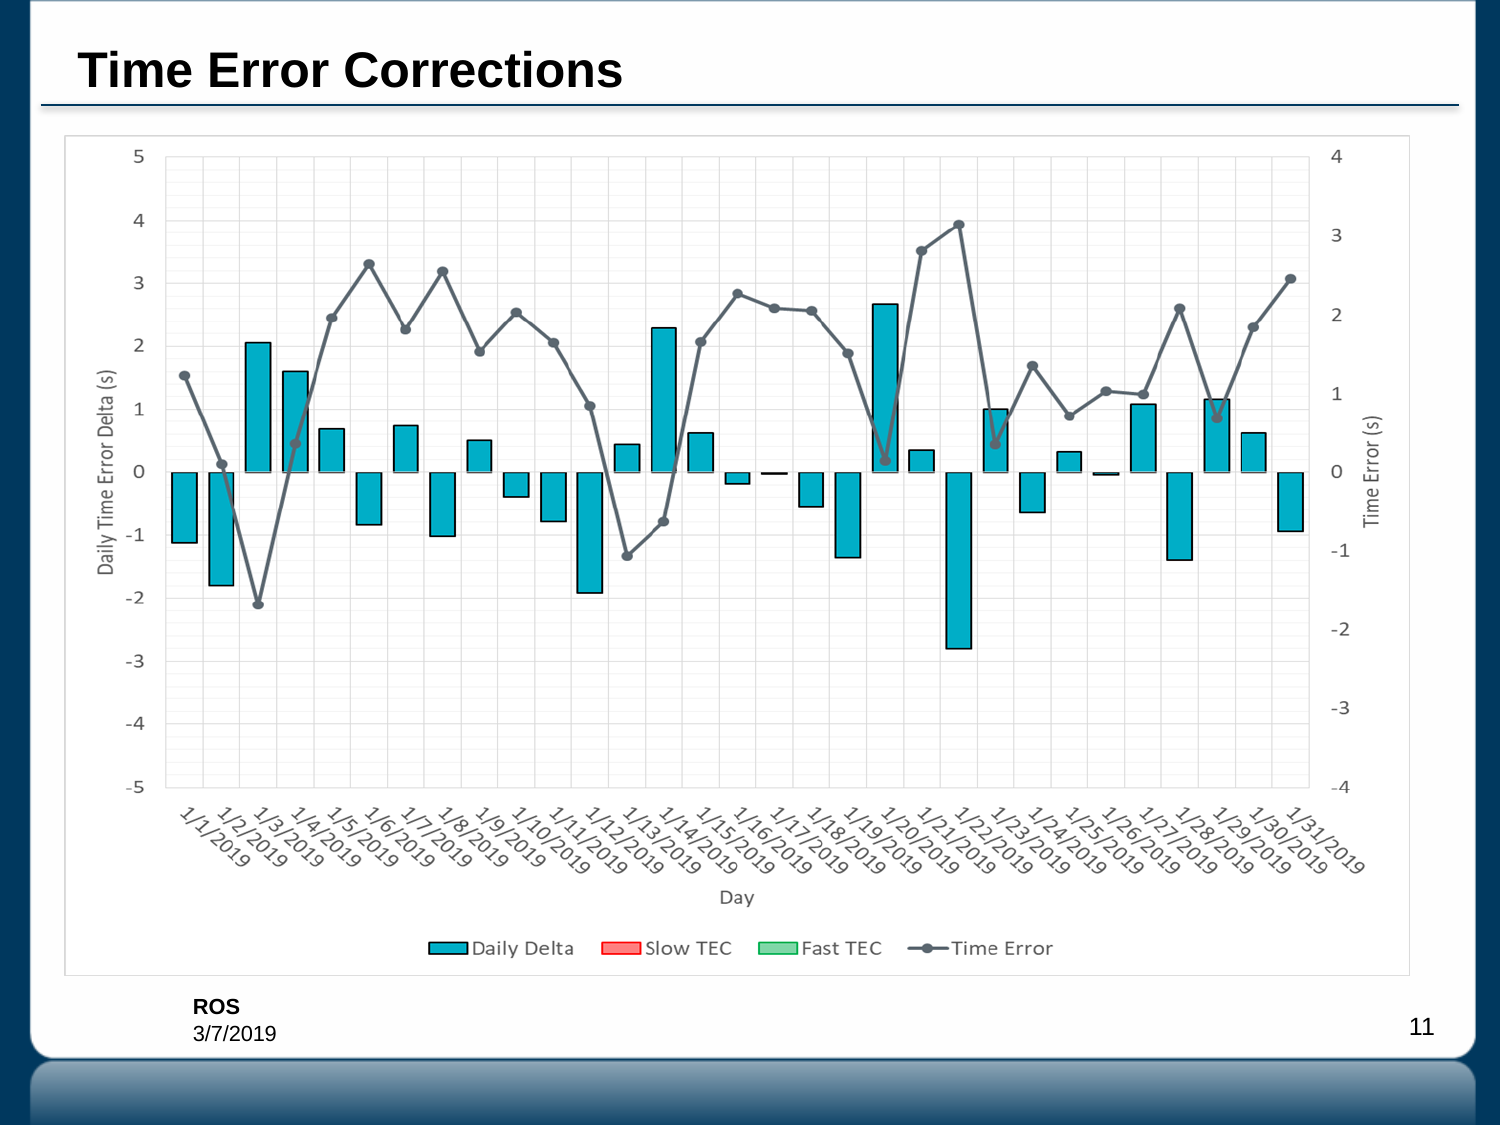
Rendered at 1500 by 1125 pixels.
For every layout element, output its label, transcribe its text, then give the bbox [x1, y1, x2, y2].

picture [0, 0, 1500, 1125]
title Time Error Corrections [62, 29, 1450, 106]
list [64, 135, 1410, 976]
